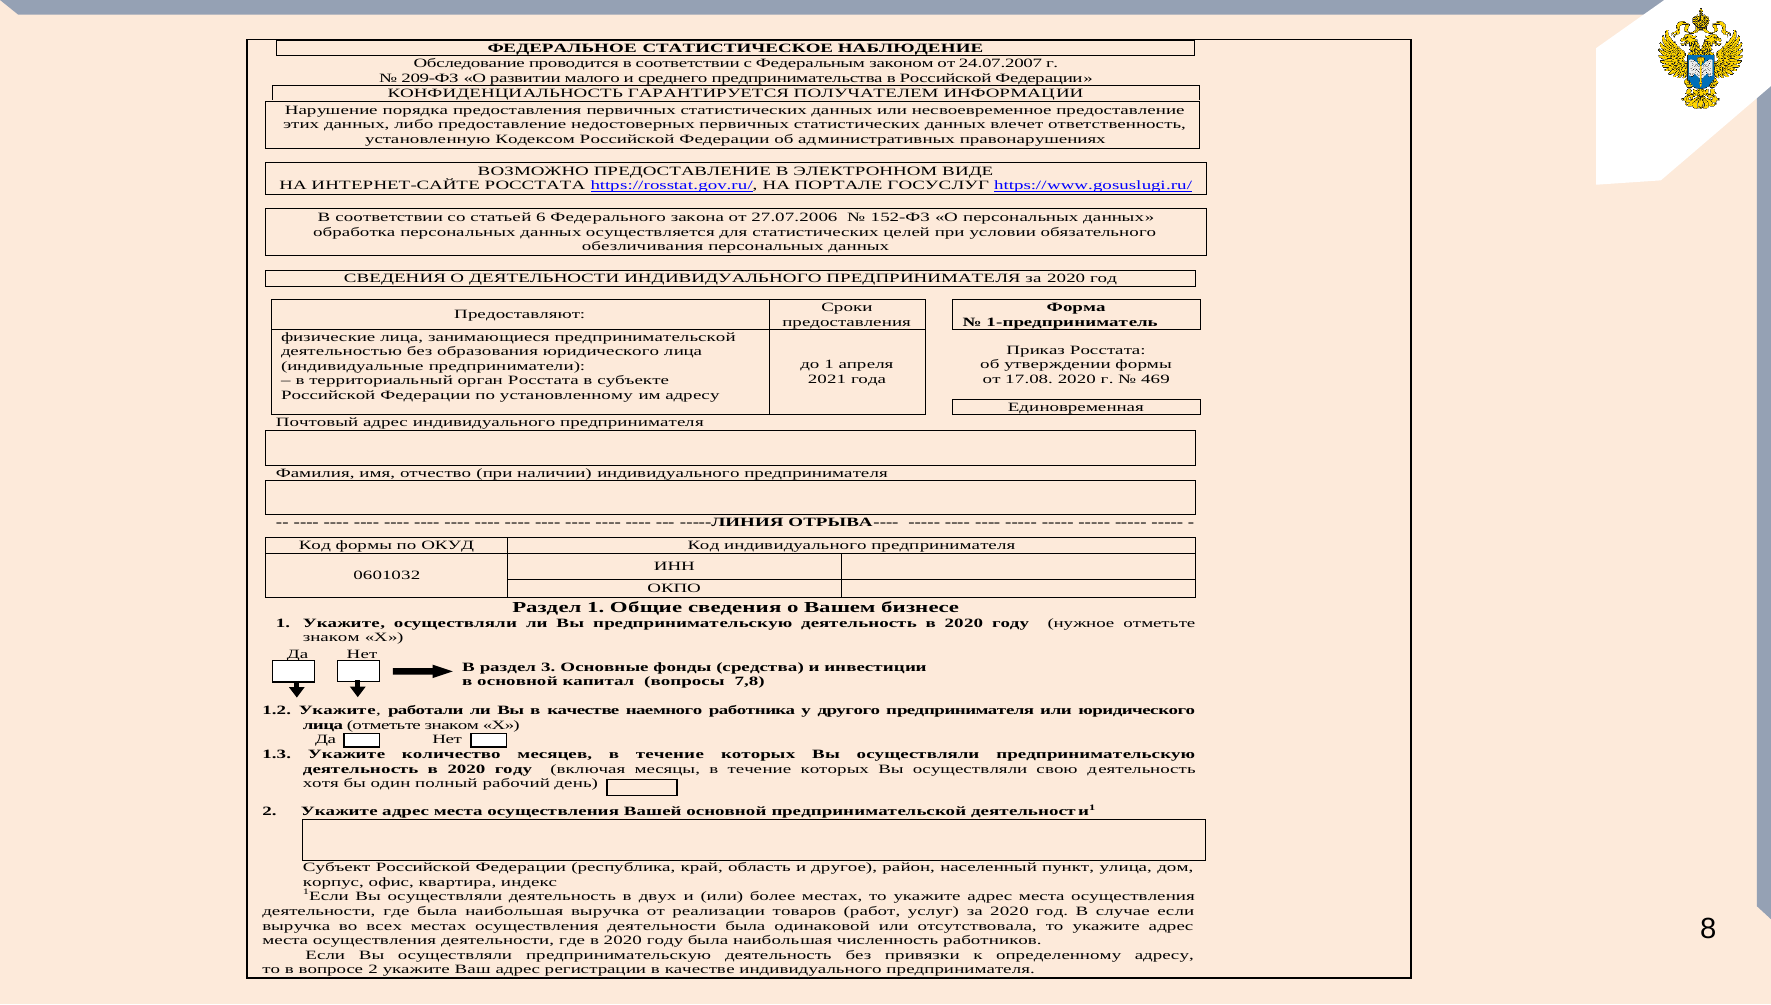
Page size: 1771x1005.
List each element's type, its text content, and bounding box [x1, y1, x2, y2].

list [247, 39, 1411, 978]
picture [1658, 8, 1743, 109]
slide_number 8 [1700, 909, 1741, 945]
